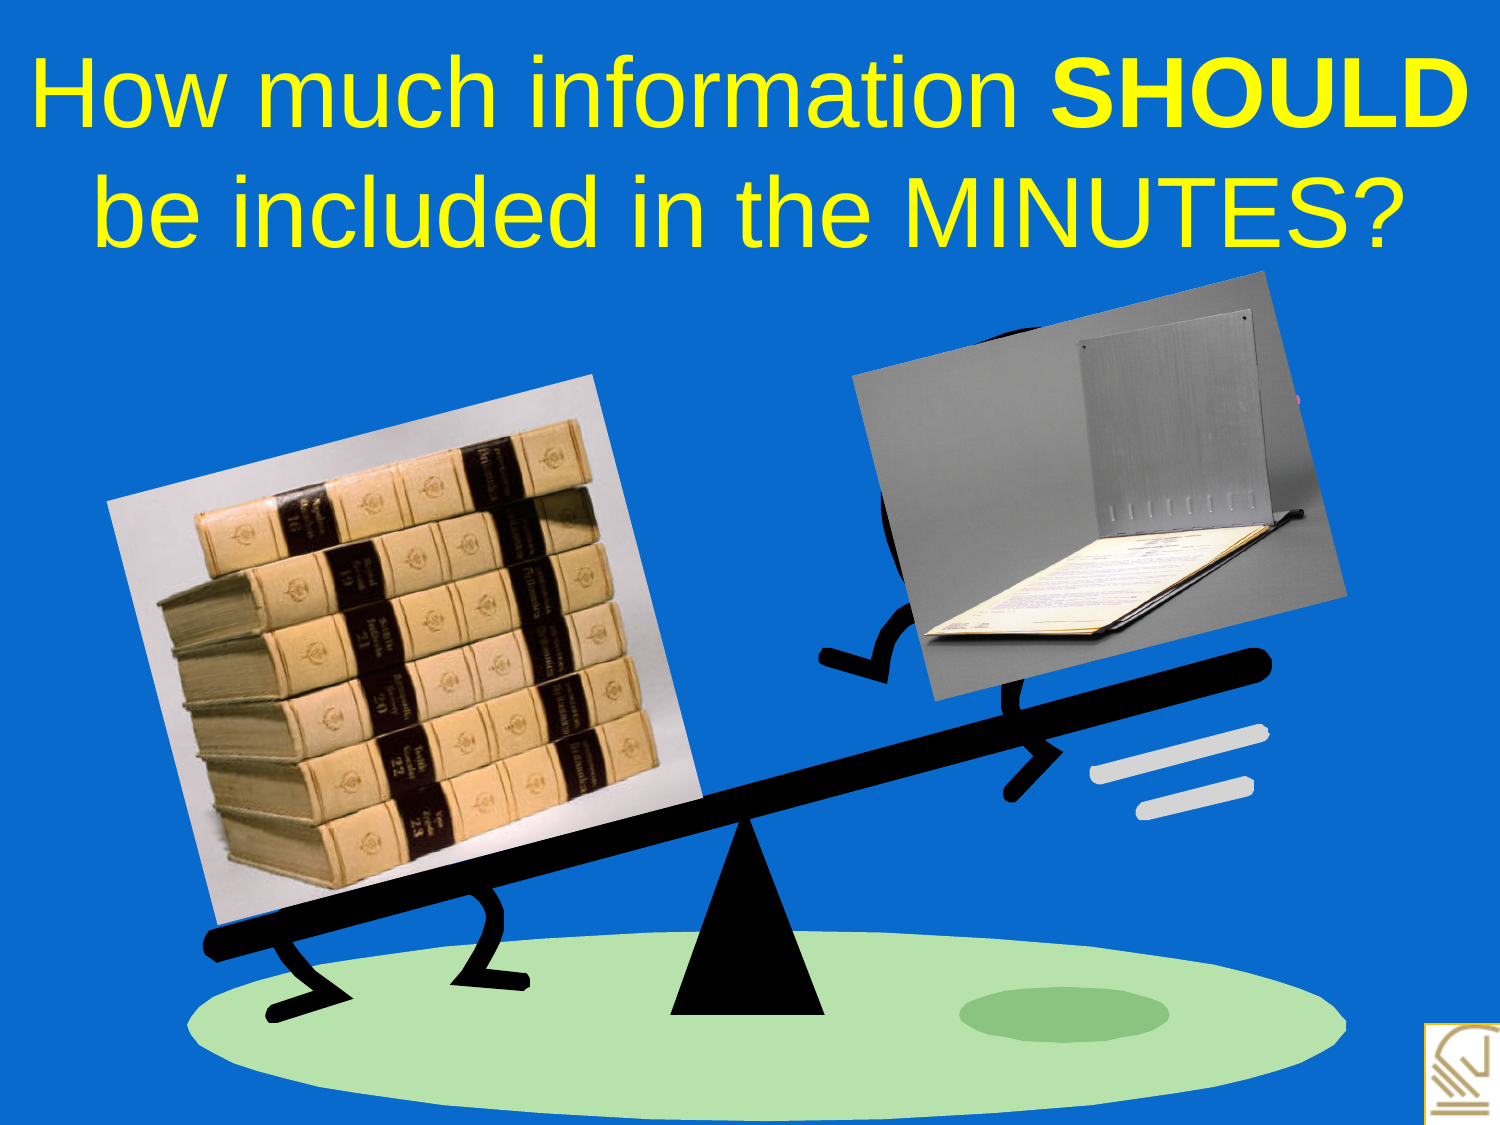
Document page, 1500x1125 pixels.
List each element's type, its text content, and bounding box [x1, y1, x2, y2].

text_box How much information SHOULD be included in the MINUTES? [0, 20, 1500, 276]
picture [1425, 1024, 1500, 1125]
picture [106, 317, 1351, 1125]
